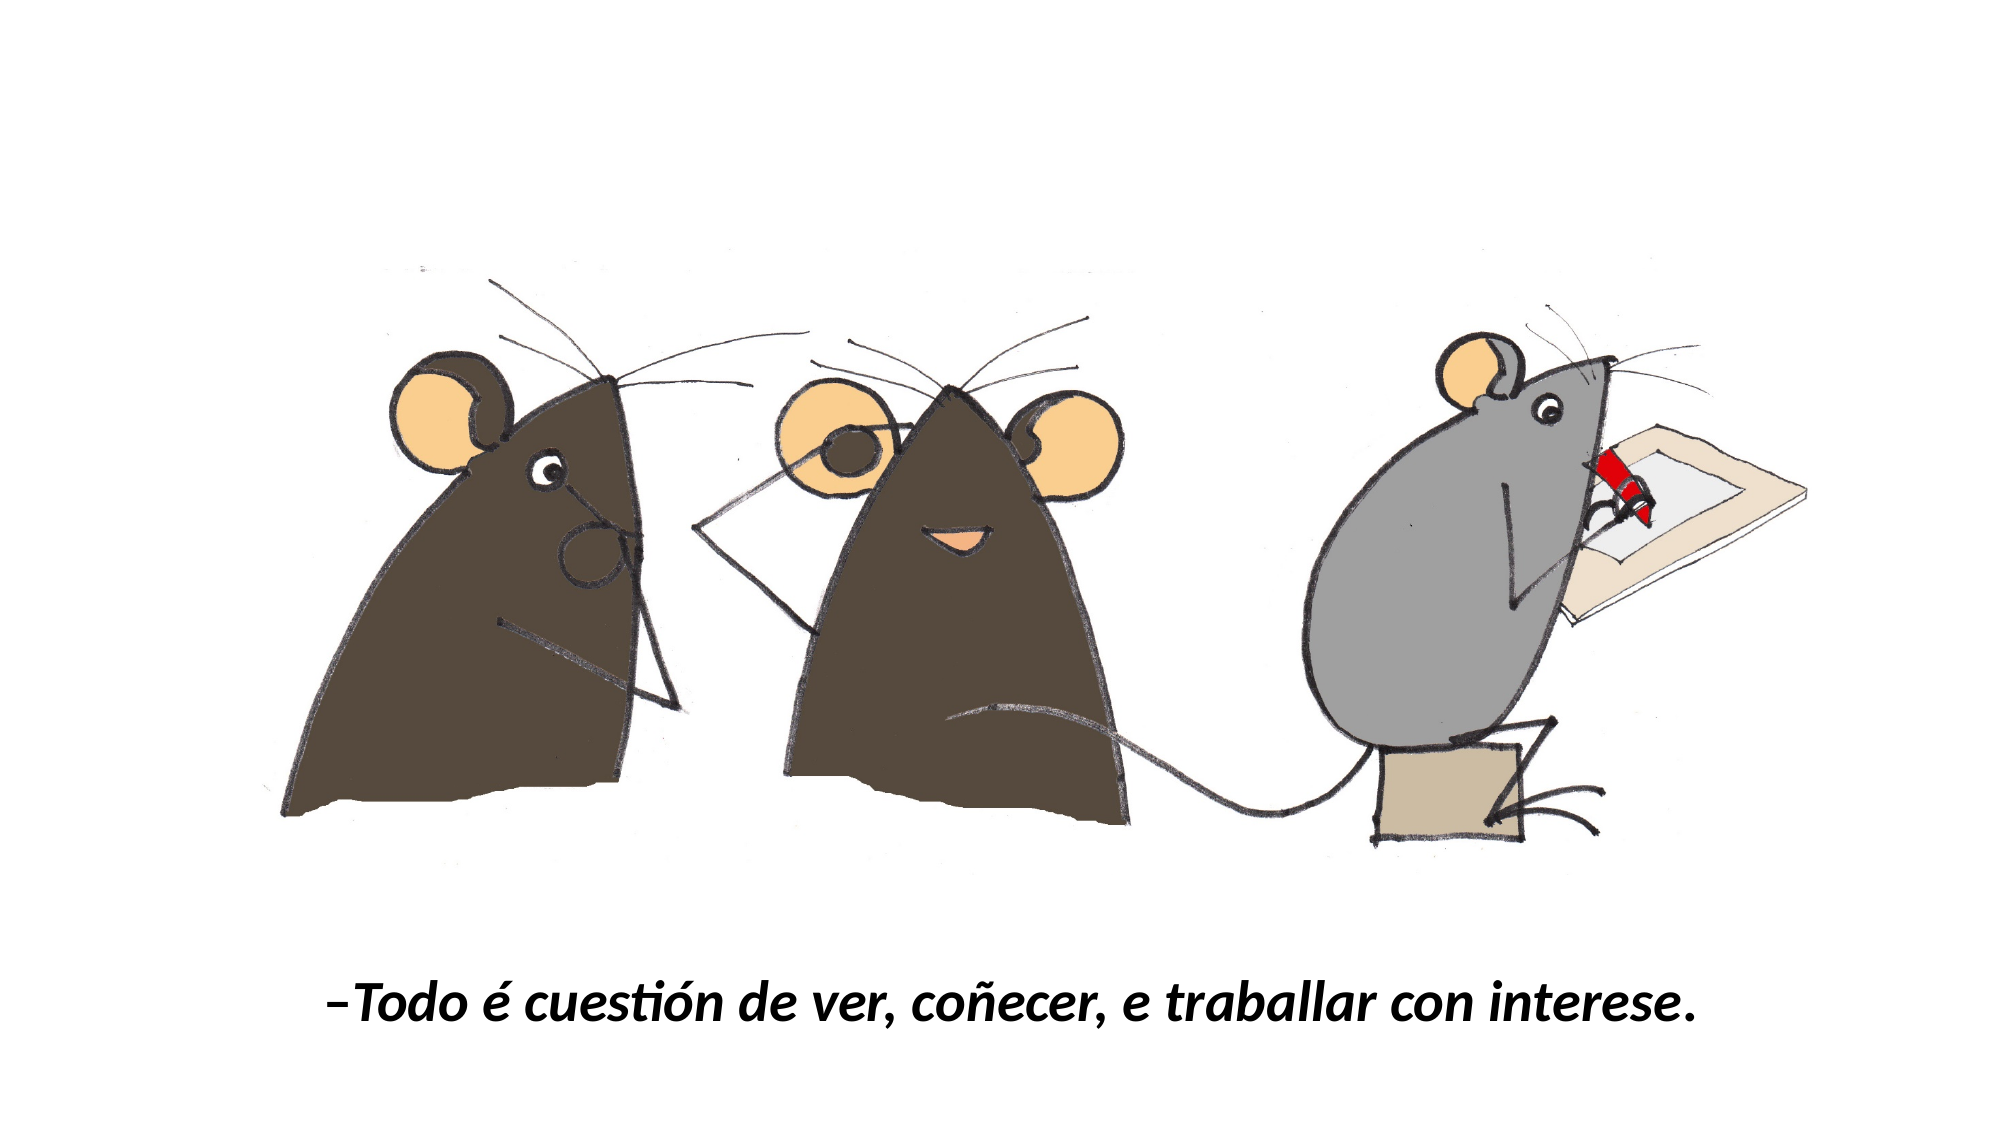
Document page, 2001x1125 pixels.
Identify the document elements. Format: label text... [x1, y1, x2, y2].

picture [239, 247, 1933, 875]
text_box –Todo é cuestión de ver, coñecer, e traballar con interese. [88, 955, 1933, 1040]
